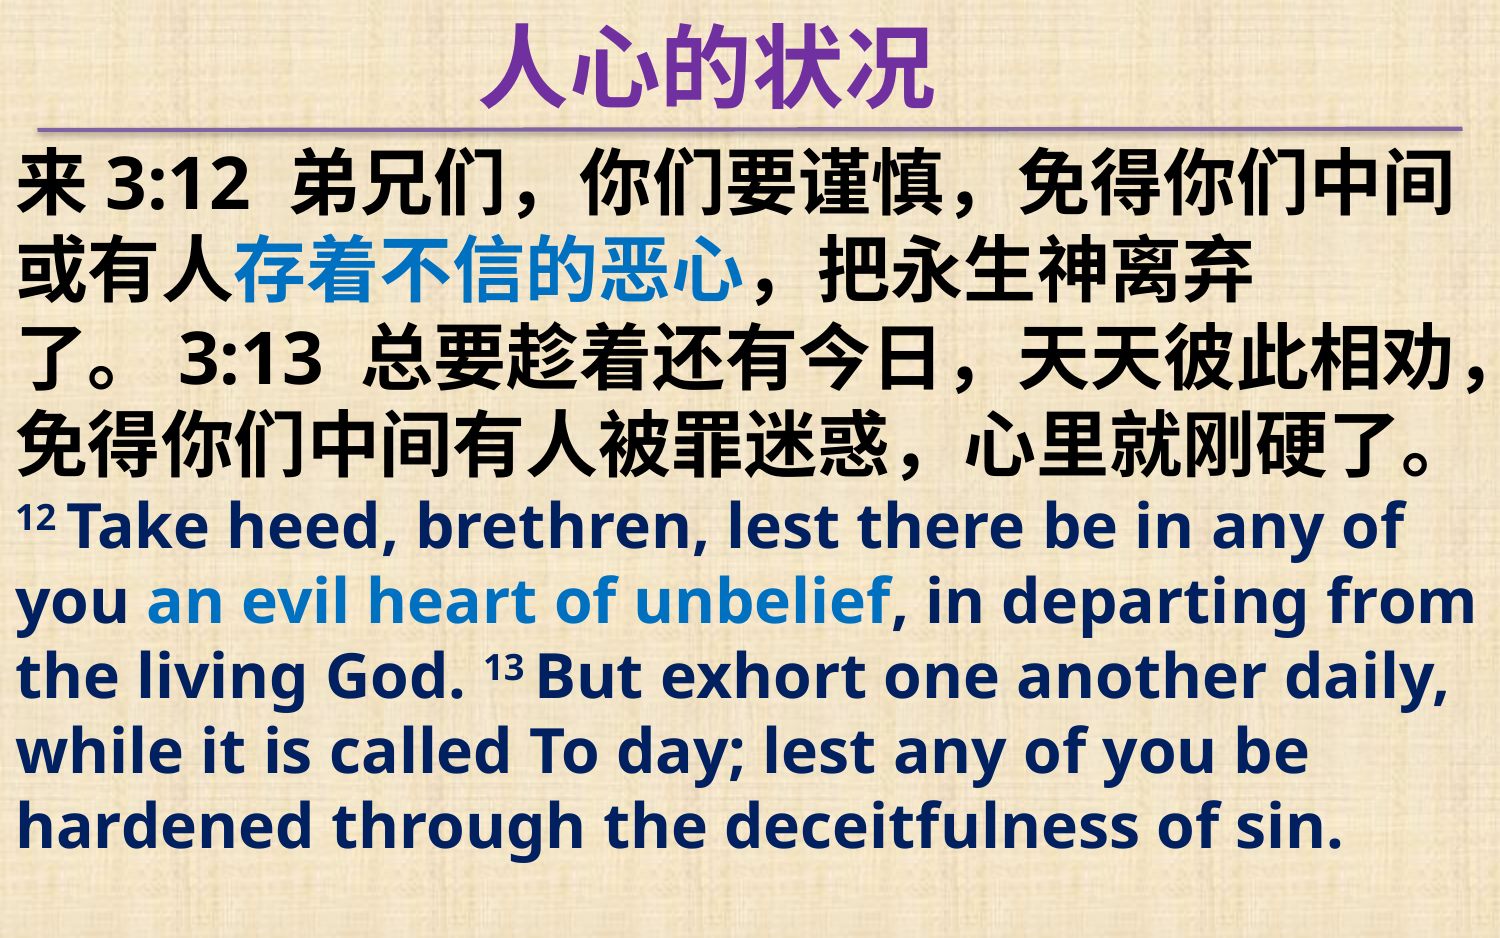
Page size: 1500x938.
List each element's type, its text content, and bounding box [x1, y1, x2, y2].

text_box 人心的状况 [462, 2, 1338, 125]
text_box 来3:12 弟兄们，你们要谨慎，免得你们中间或有人存着不信的恶心，把永生神离弃了。3:13 总要趁着还有今日，天天彼此相劝，免得你们中间有人被罪迷惑，心里就刚硬了。 12 Take heed, brethren, lest there be in any of you an evil heart of unbelief, in departing from the living God. 13 But exhort one another daily, while it is called To day; lest any of you be hardened through the deceitfulness of sin. [0, 128, 1500, 748]
